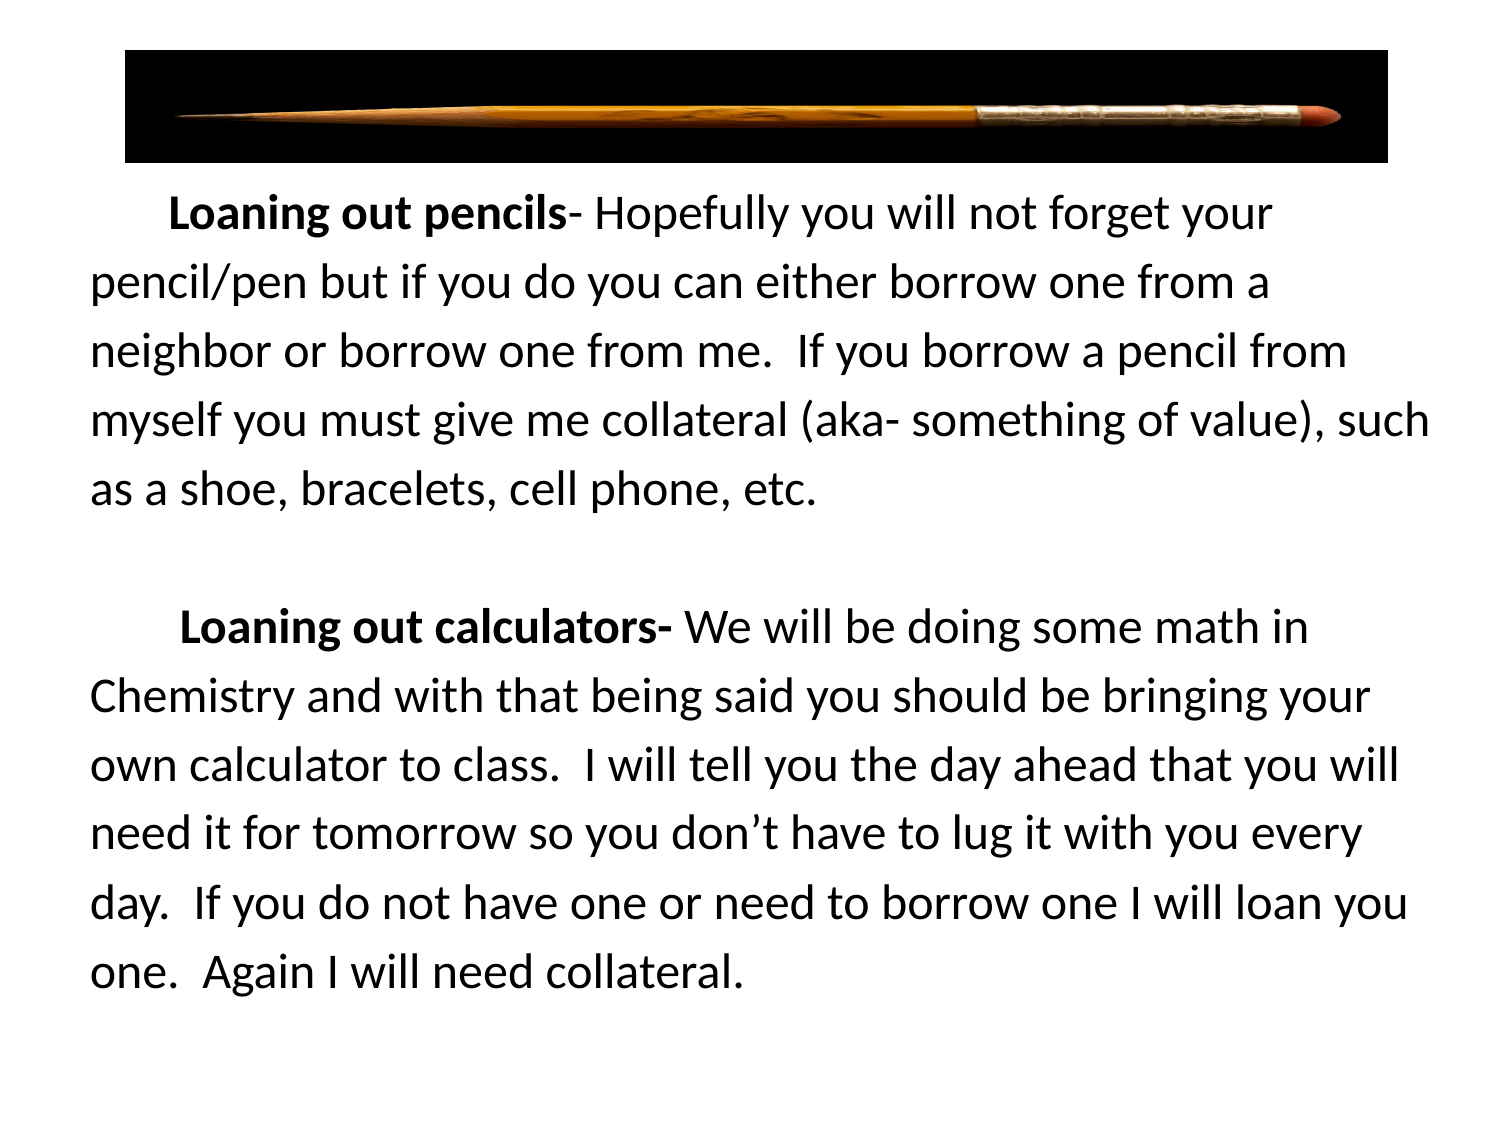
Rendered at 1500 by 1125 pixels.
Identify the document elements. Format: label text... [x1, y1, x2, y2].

picture [124, 50, 1388, 164]
text_box Loaning out pencils- Hopefully you will not forget your pencil/pen but if you do you can either borrow one from a neighbor or borrow one from me. If you borrow a pencil from myself you must give me collateral (aka- something of value), such as a shoe, bracelets, cell phone, etc. Loaning out calculators- We will be doing some math in Chemistry and with that being said you should be bringing your own calculator to class. I will tell you the day ahead that you will need it for tomorrow so you don’t have to lug it with you every day. If you do not have one or need to borrow one I will loan you one. Again I will need collateral. [75, 162, 1450, 1006]
